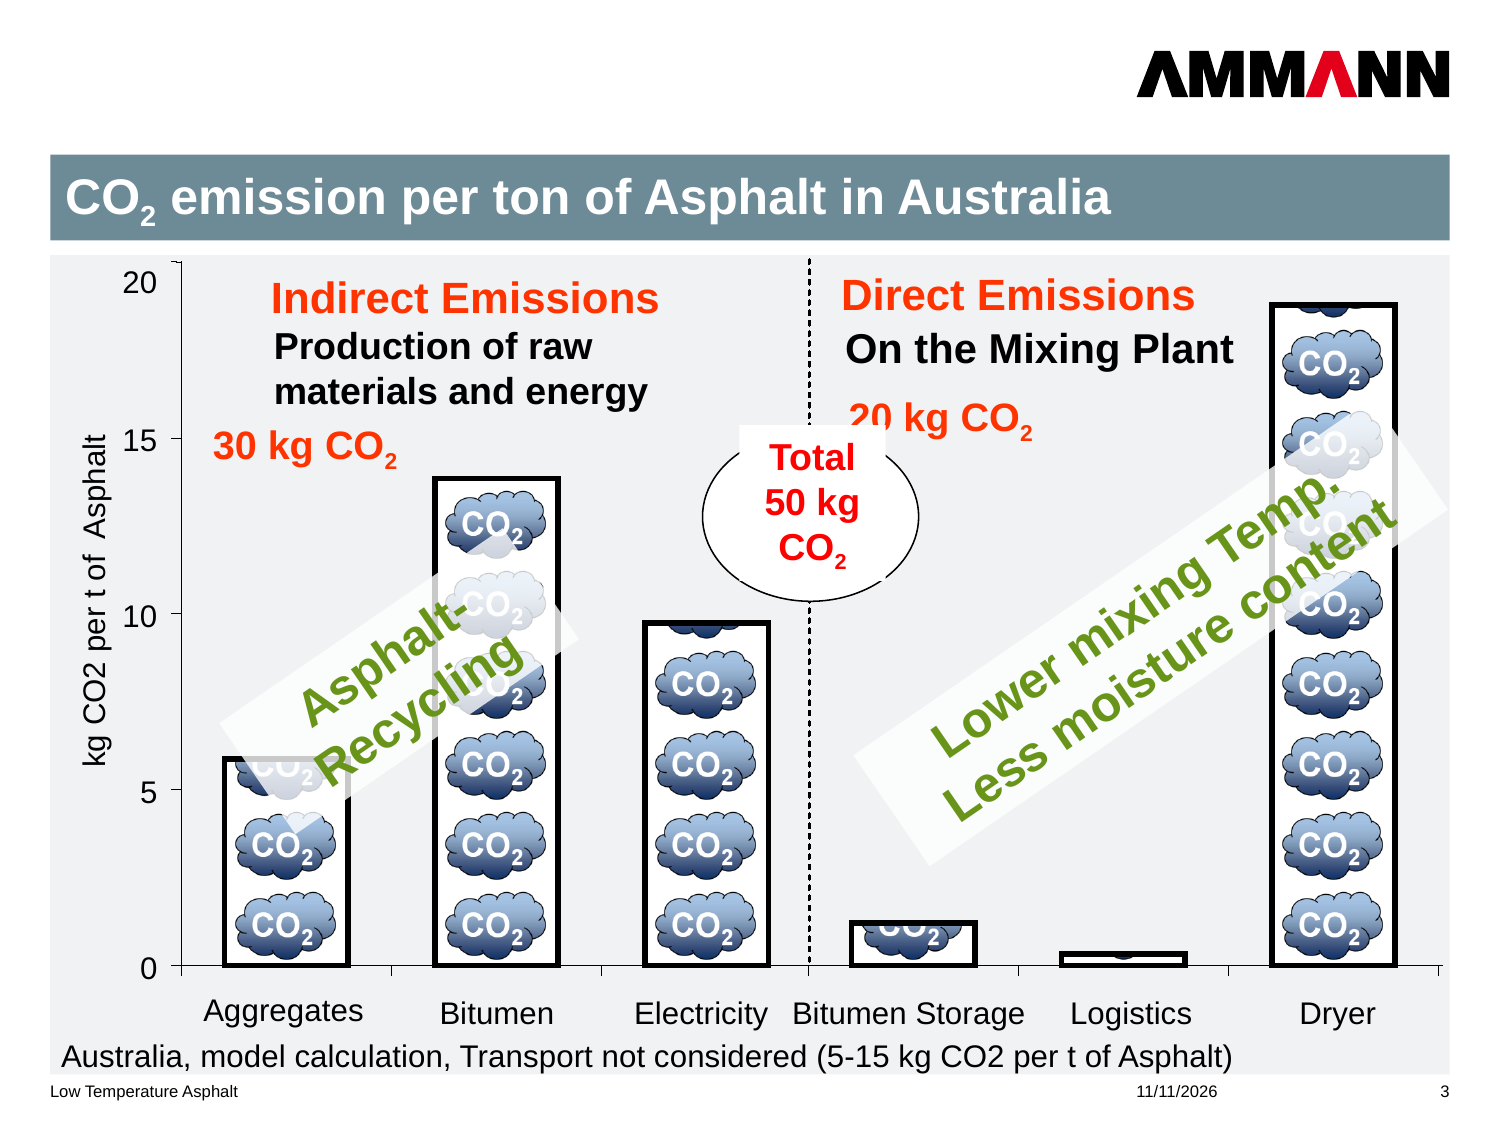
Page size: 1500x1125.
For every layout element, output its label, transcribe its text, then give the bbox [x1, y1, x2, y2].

picture [434, 749, 559, 966]
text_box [840, 757, 1396, 966]
picture [434, 478, 559, 564]
text_box Electricity [634, 992, 769, 1031]
title CO2 emission per ton of Asphalt in Australia [50, 154, 1450, 241]
footer Low Temperature Asphalt [50, 1081, 1088, 1106]
text_box 10 [122, 595, 158, 634]
text_box Logistics [1069, 992, 1193, 1031]
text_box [226, 564, 1466, 749]
picture [224, 758, 349, 966]
text_box Australia, model calculation, Transport not considered (5-15 kg CO2 per t of Asphalt) [857, 1035, 1236, 1074]
text_box Indirect Emissions [270, 270, 660, 323]
text_box 30 kg CO2 [213, 419, 398, 474]
text_box 5 [140, 771, 158, 810]
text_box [840, 266, 1396, 563]
text_box 20 [122, 262, 158, 301]
text_box Aggregates [203, 990, 364, 1029]
text_box Bitumen Storage [791, 992, 1026, 1031]
slide_number 3 [1375, 1081, 1450, 1106]
text_box kg CO2 per t of Asphalt [73, 434, 112, 768]
text_box Australia, model calculation, Transport not considered (5-15 kg CO2 per t of Asphalt) [61, 1035, 855, 1074]
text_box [702, 430, 919, 602]
text_box 15 [122, 420, 158, 458]
text_box Production of raw materials and energy [273, 323, 649, 457]
text_box Dryer [1299, 992, 1377, 1031]
picture [644, 749, 769, 966]
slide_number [1136, 1081, 1362, 1106]
text_box Bitumen [439, 992, 555, 1031]
text_box 0 [140, 947, 158, 986]
